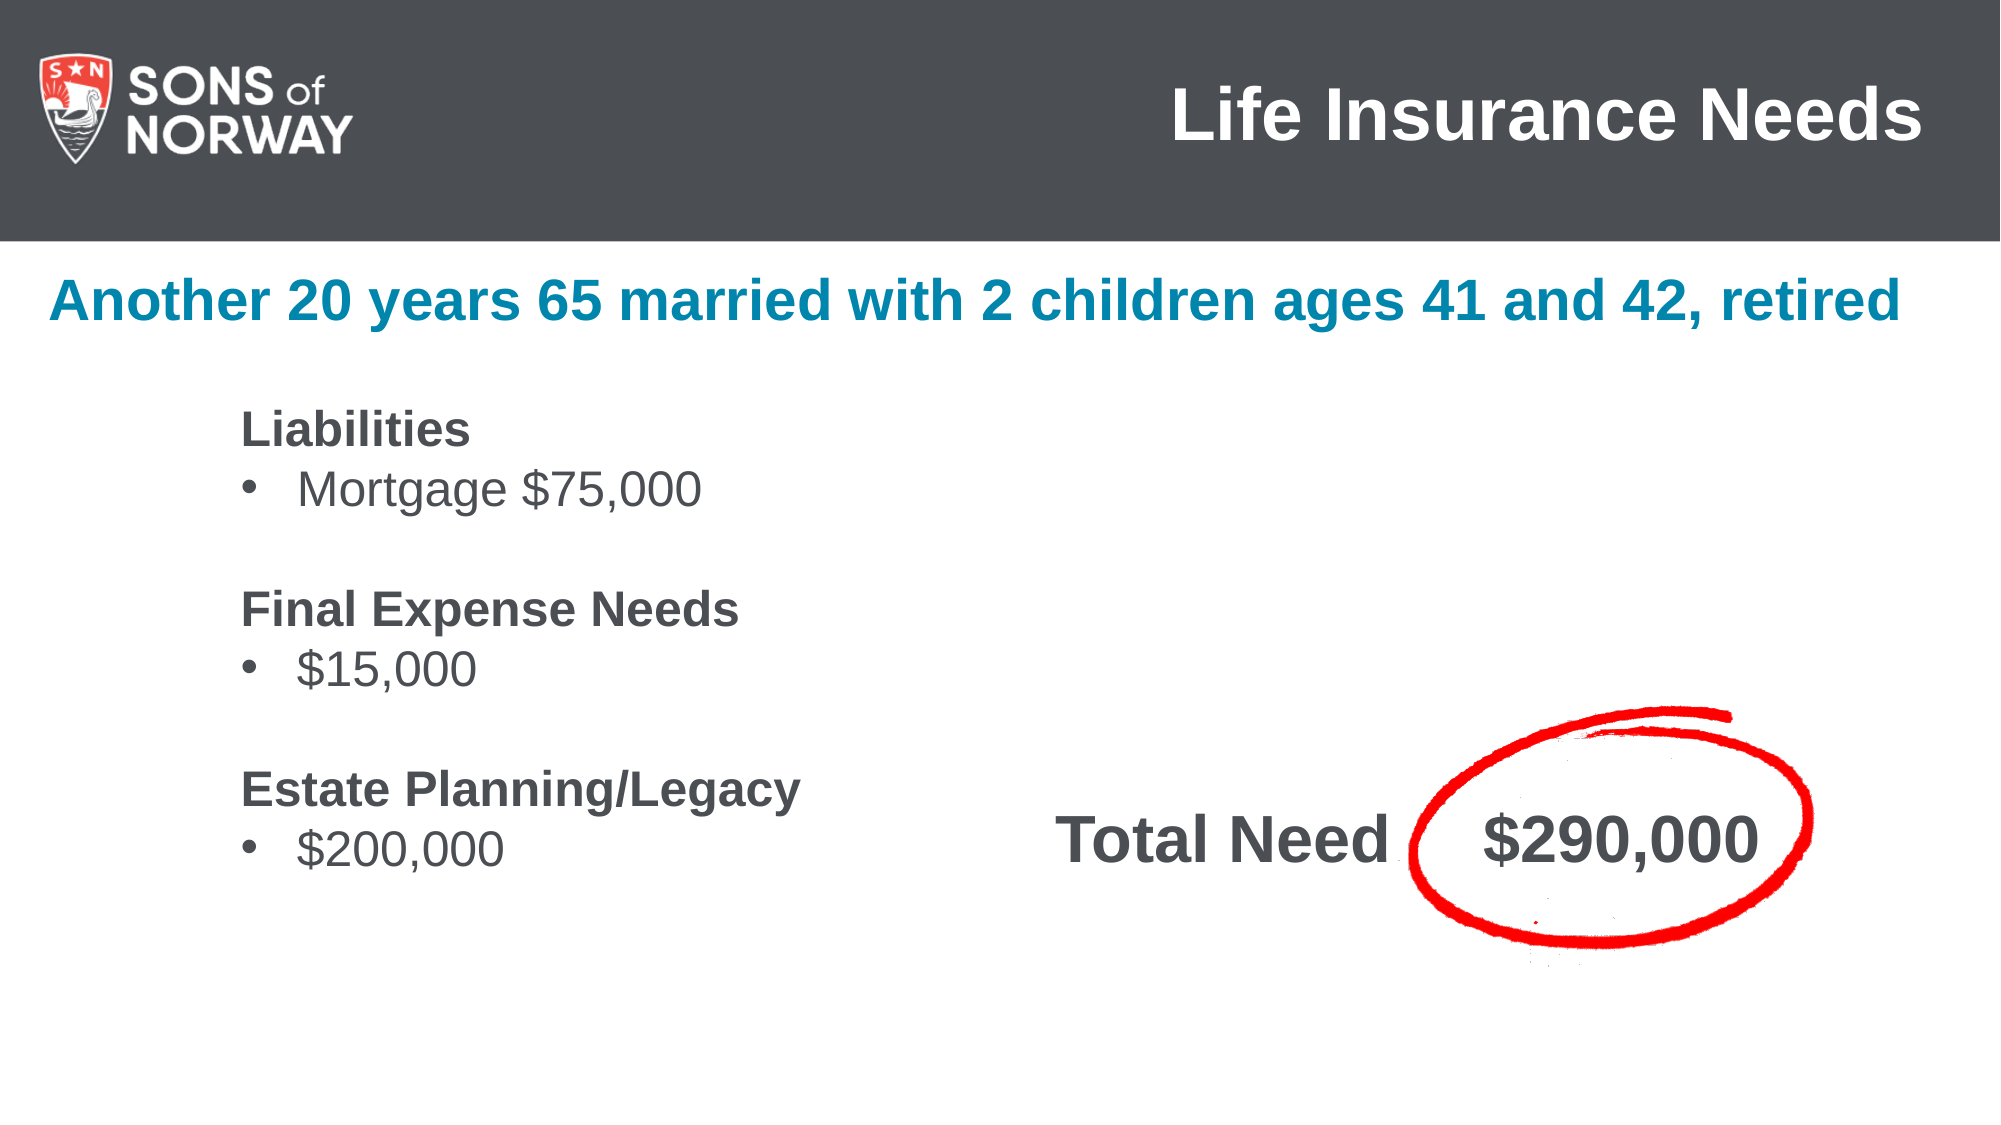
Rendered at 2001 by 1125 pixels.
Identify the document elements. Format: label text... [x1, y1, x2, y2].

picture [1380, 598, 1840, 1058]
text_box Another 20 years 65 married with 2 children ages 41 and 42, retired [33, 247, 1940, 346]
text_box Life Insurance Needs [439, 67, 1940, 149]
text_box Liabilities Mortgage $75,000 Final Expense Needs $15,000 Estate Planning/Legacy $200,000 [225, 381, 960, 1107]
text_box [960, 525, 2000, 899]
text_box [0, 0, 2000, 242]
picture [0, 13, 390, 203]
text_box Total Need $290,000 [1040, 781, 1380, 1003]
